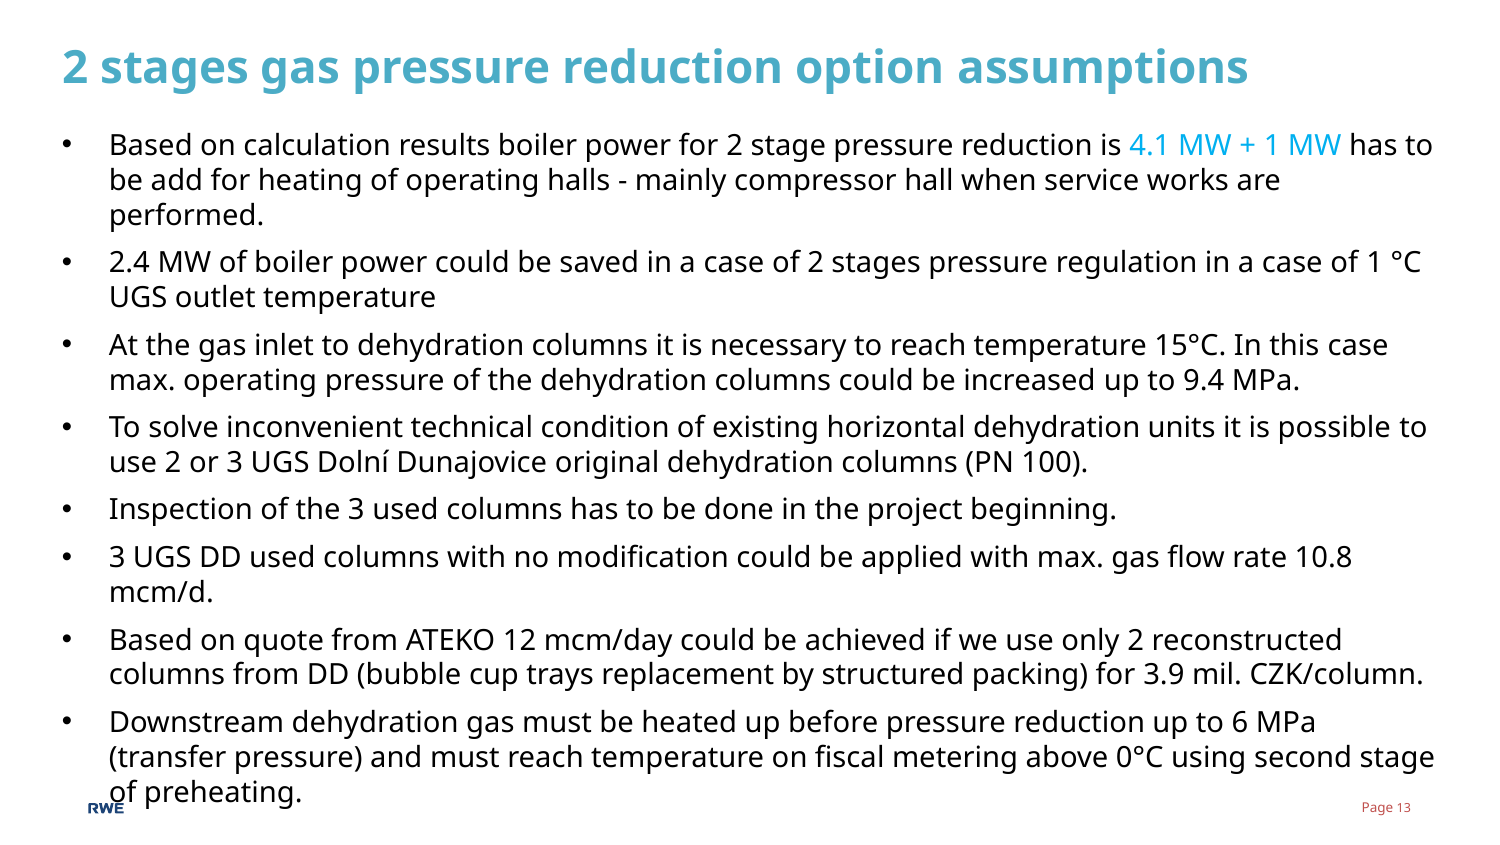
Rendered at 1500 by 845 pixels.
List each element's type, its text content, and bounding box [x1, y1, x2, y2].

text_box 2 stages gas pressure reduction option assumptions [47, 28, 1391, 109]
text_box Based on calculation results boiler power for 2 stage pressure reduction is 4.1 MW + 1 MW has to be add for heating of operating halls - mainly compressor hall when service works are performed. 2.4 MW of boiler power could be saved in a case of 2 stages pressure regulation in a case of 1 °C UGS outlet temperature At the gas inlet to dehydration columns it is necessary to reach temperature 15°C. In this case max. operating pressure of the dehydration columns could be increased up to 9.4 MPa. To solve inconvenient technical condition of existing horizontal dehydration units it is possible to use 2 or 3 UGS Dolní Dunajovice original dehydration columns (PN 100). Inspection of the 3 used columns has to be done in the project beginning. 3 UGS DD used columns with no modification could be applied with max. gas flow rate 10.8 mcm/d. Based on quote from ATEKO 12 mcm/day could be achieved if we use only 2 reconstructed columns from DD (bubble cup trays replacement by structured packing) for 3.9 mil. CZK/column. Downstream dehydration gas must be heated up before pressure reduction up to 6 MPa (transfer pressure) and must reach temperature on fiscal metering above 0°C using second stage of preheating. [47, 118, 1453, 816]
